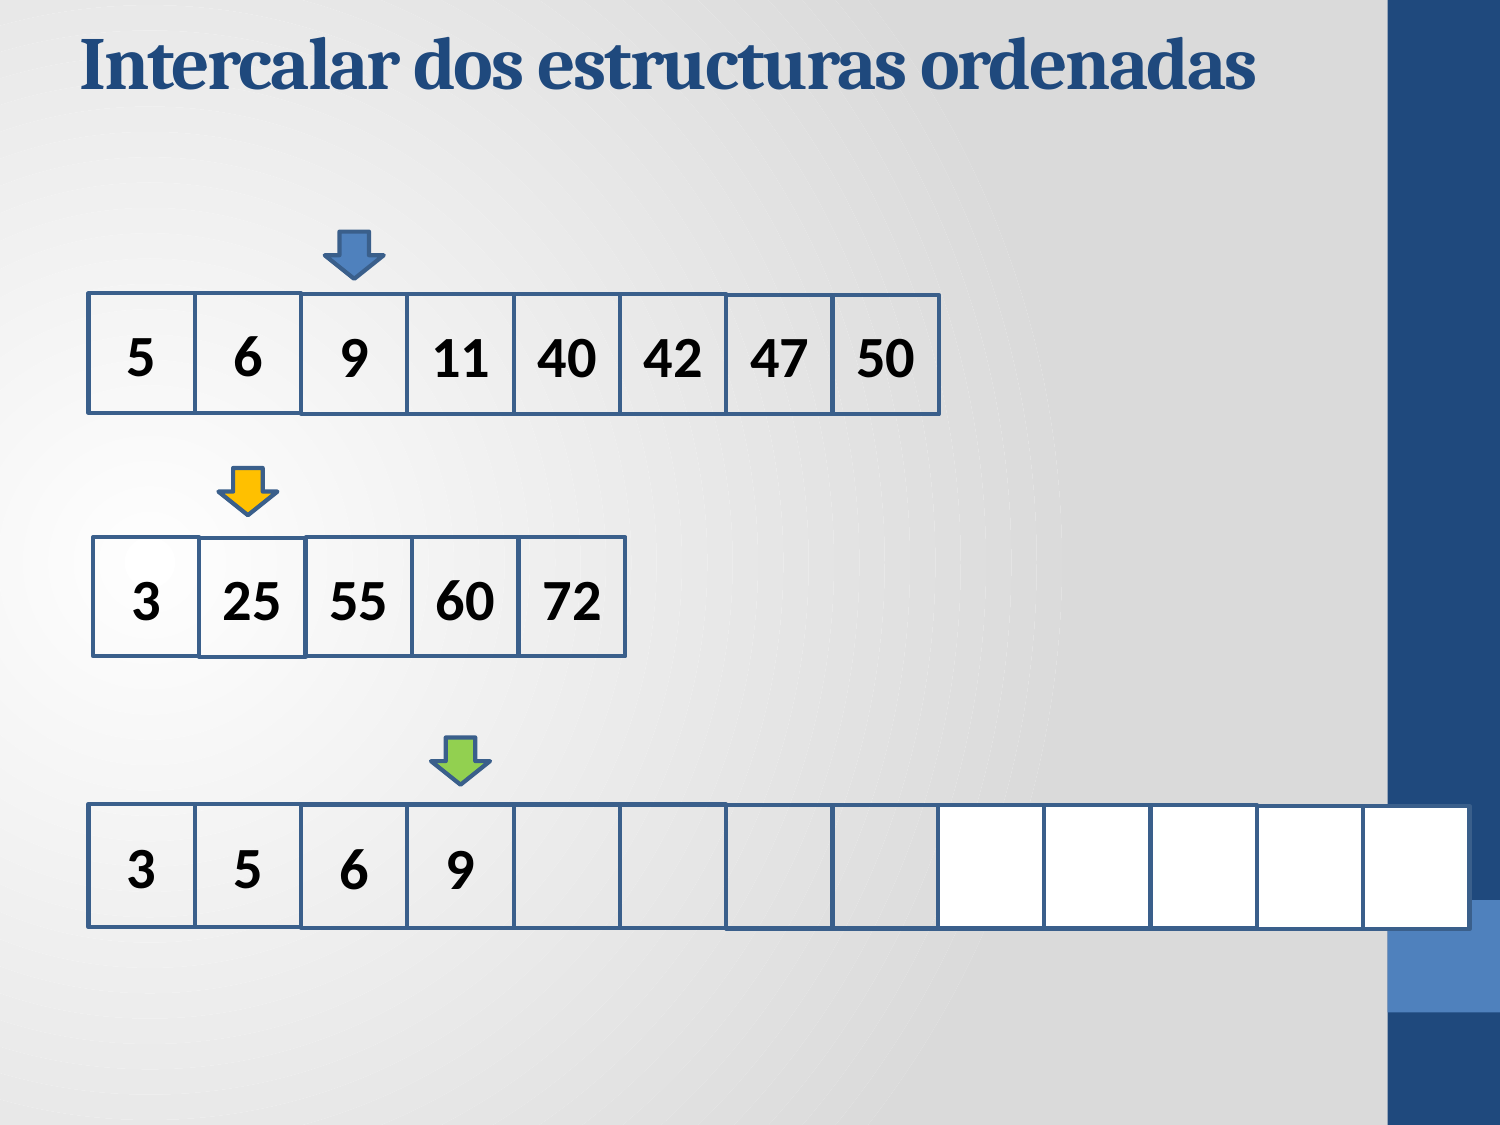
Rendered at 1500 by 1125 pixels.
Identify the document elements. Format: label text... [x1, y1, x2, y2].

text_box 9 [299, 292, 405, 416]
text_box 3 [86, 802, 193, 929]
text_box [1255, 804, 1361, 931]
text_box [724, 803, 831, 931]
text_box [322, 229, 386, 281]
text_box [429, 735, 493, 787]
text_box [216, 465, 280, 517]
text_box 25 [197, 536, 308, 659]
text_box 11 [405, 292, 512, 416]
text_box [936, 803, 1042, 931]
text_box [1149, 803, 1259, 931]
text_box 72 [520, 535, 627, 658]
text_box 9 [405, 802, 512, 930]
text_box 6 [193, 291, 303, 415]
text_box [512, 802, 618, 930]
text_box 6 [299, 802, 405, 930]
text_box [831, 803, 936, 931]
text_box [1042, 803, 1149, 931]
text_box [1361, 804, 1472, 931]
text_box 40 [512, 292, 618, 416]
text_box 55 [304, 535, 414, 658]
text_box 60 [414, 535, 520, 658]
text_box 47 [724, 293, 831, 416]
text_box 5 [86, 291, 193, 415]
text_box Intercalar dos estructuras ordenadas [64, 7, 1303, 121]
text_box 42 [618, 292, 728, 416]
text_box 5 [193, 802, 299, 929]
text_box 50 [831, 293, 941, 416]
text_box 3 [91, 535, 201, 658]
text_box [618, 802, 728, 930]
